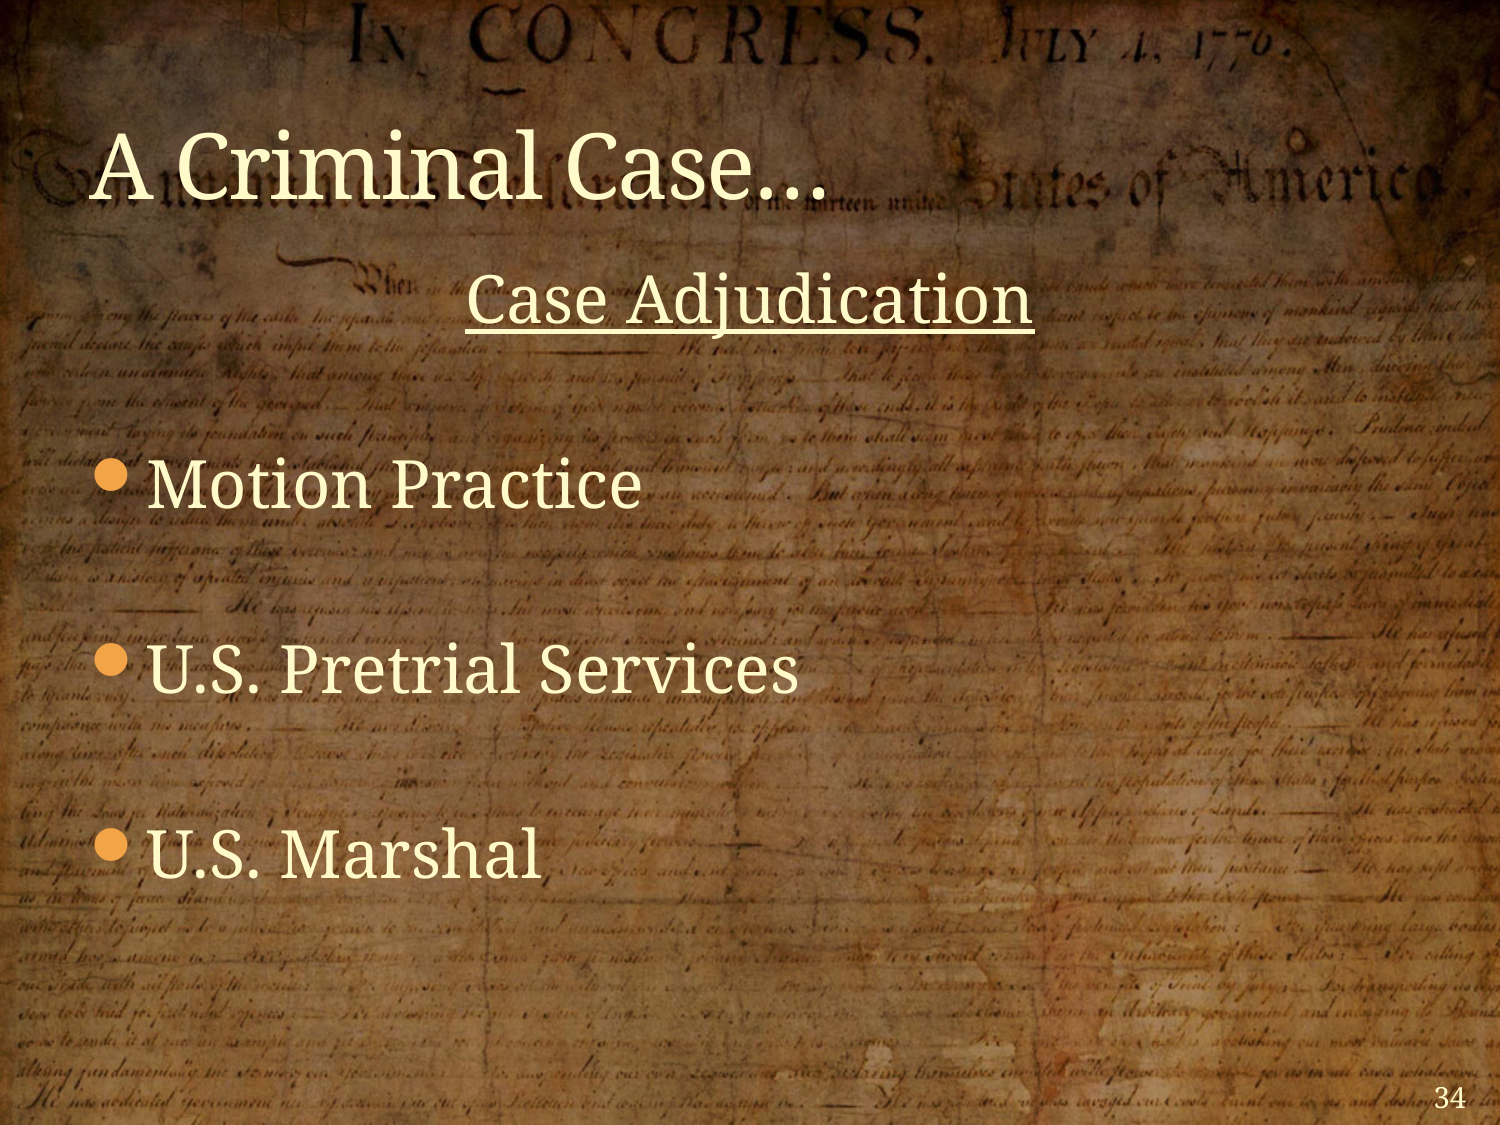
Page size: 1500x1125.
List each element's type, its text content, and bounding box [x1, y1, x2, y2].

picture [0, 0, 1500, 1125]
list Case Adjudication Motion Practice U.S. Pretrial Services U.S. Marshal [75, 249, 1425, 1000]
title A Criminal Case… [74, 24, 1425, 225]
slide_number 34 [1400, 1073, 1500, 1125]
